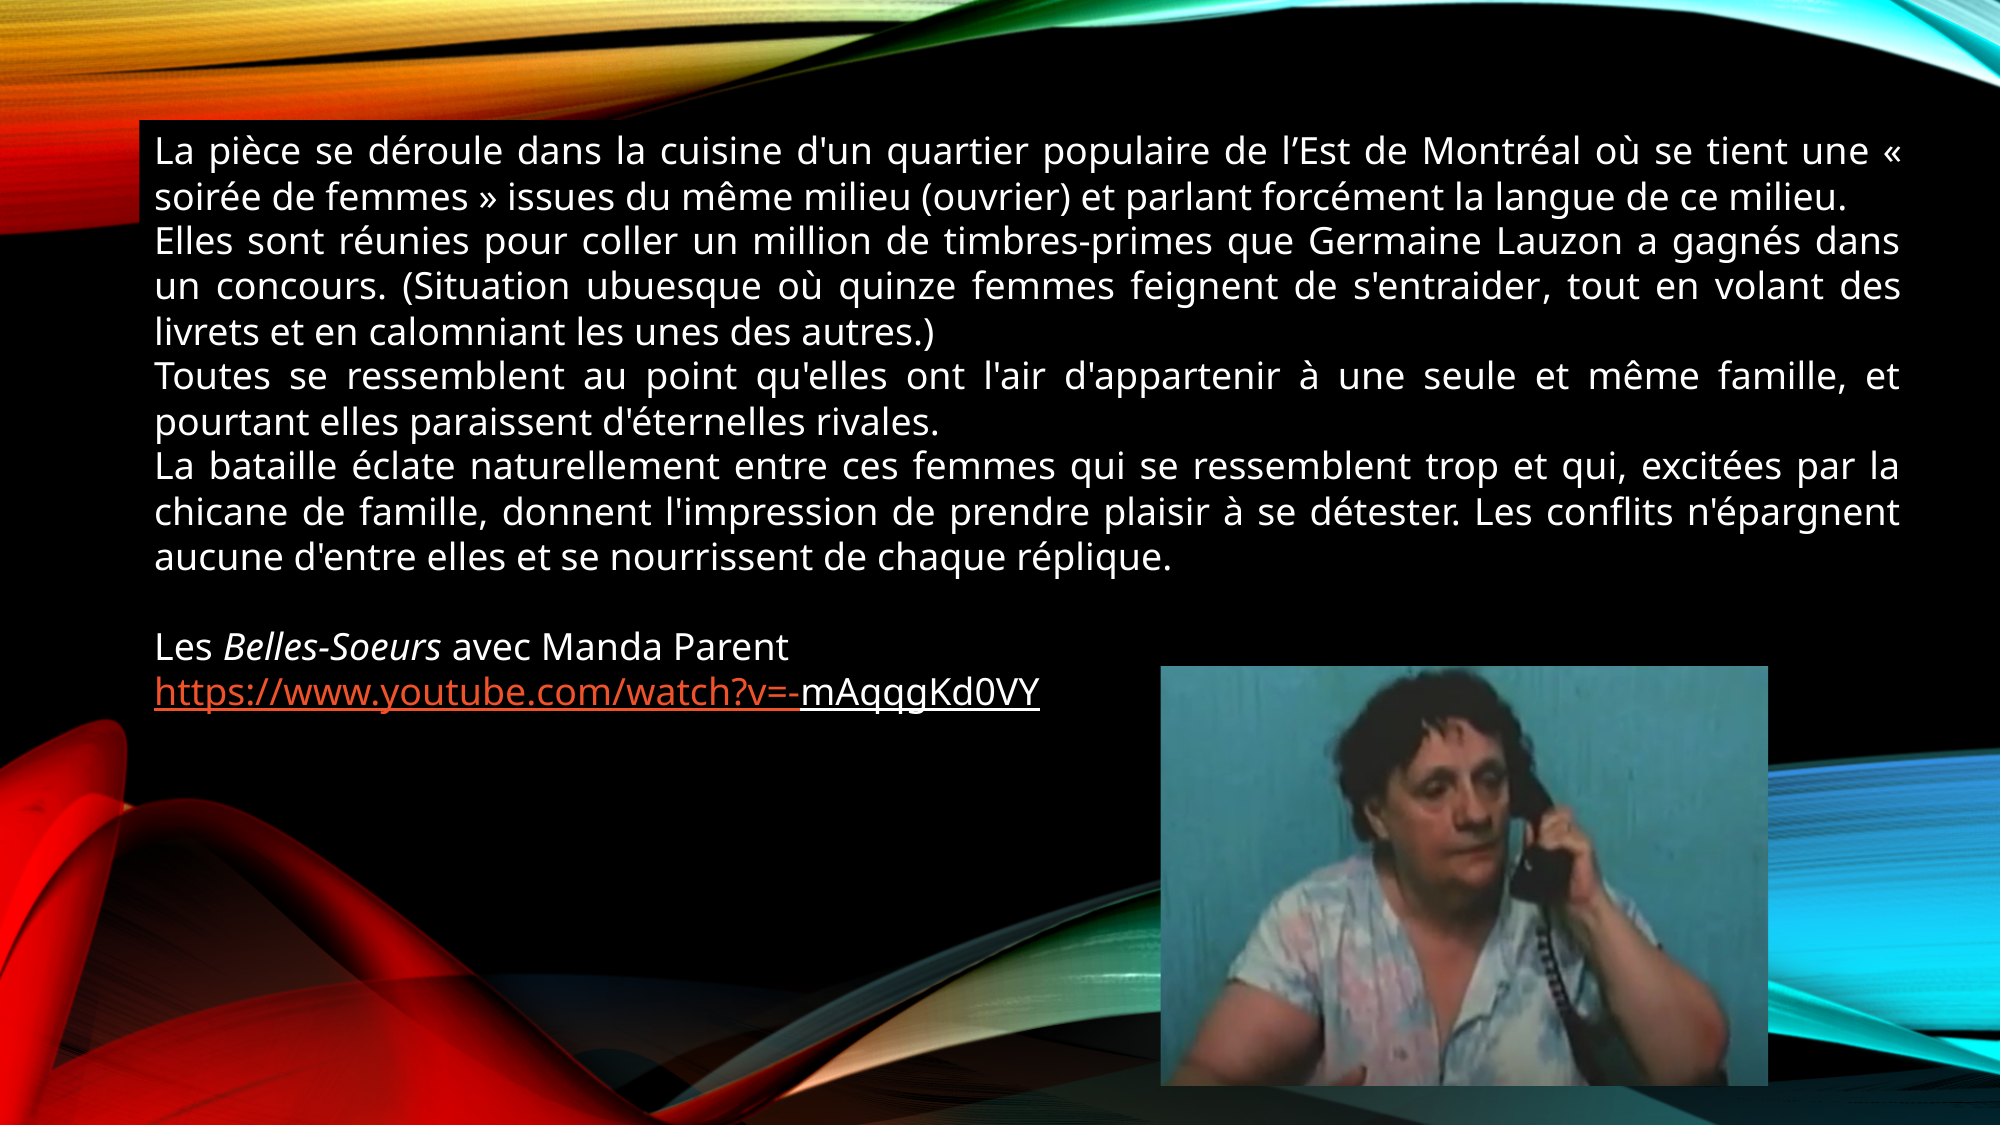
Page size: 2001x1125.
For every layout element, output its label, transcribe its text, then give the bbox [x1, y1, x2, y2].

text_box La pièce se déroule dans la cuisine d'un quartier populaire de l’Est de Montréal où se tient une « soirée de femmes » issues du même milieu (ouvrier) et parlant forcément la langue de ce milieu. Elles sont réunies pour coller un million de timbres-primes que Germaine Lauzon a gagnés dans un concours. (Situation ubuesque où quinze femmes feignent de s'entraider, tout en volant des livrets et en calomniant les unes des autres.) Toutes se ressemblent au point qu'elles ont l'air d'appartenir à une seule et même famille, et pourtant elles paraissent d'éternelles rivales. La bataille éclate naturellement entre ces femmes qui se ressemblent trop et qui, excitées par la chicane de famille, donnent l'impression de prendre plaisir à se détester. Les conflits n'épargnent aucune d'entre elles et se nourrissent de chaque réplique. Les Belles-Soeurs avec Manda Parent https://www.youtube.com/watch?v=-mAqqgKd0VY [139, 120, 1917, 726]
picture [0, 666, 2000, 1125]
picture [0, 0, 2000, 237]
